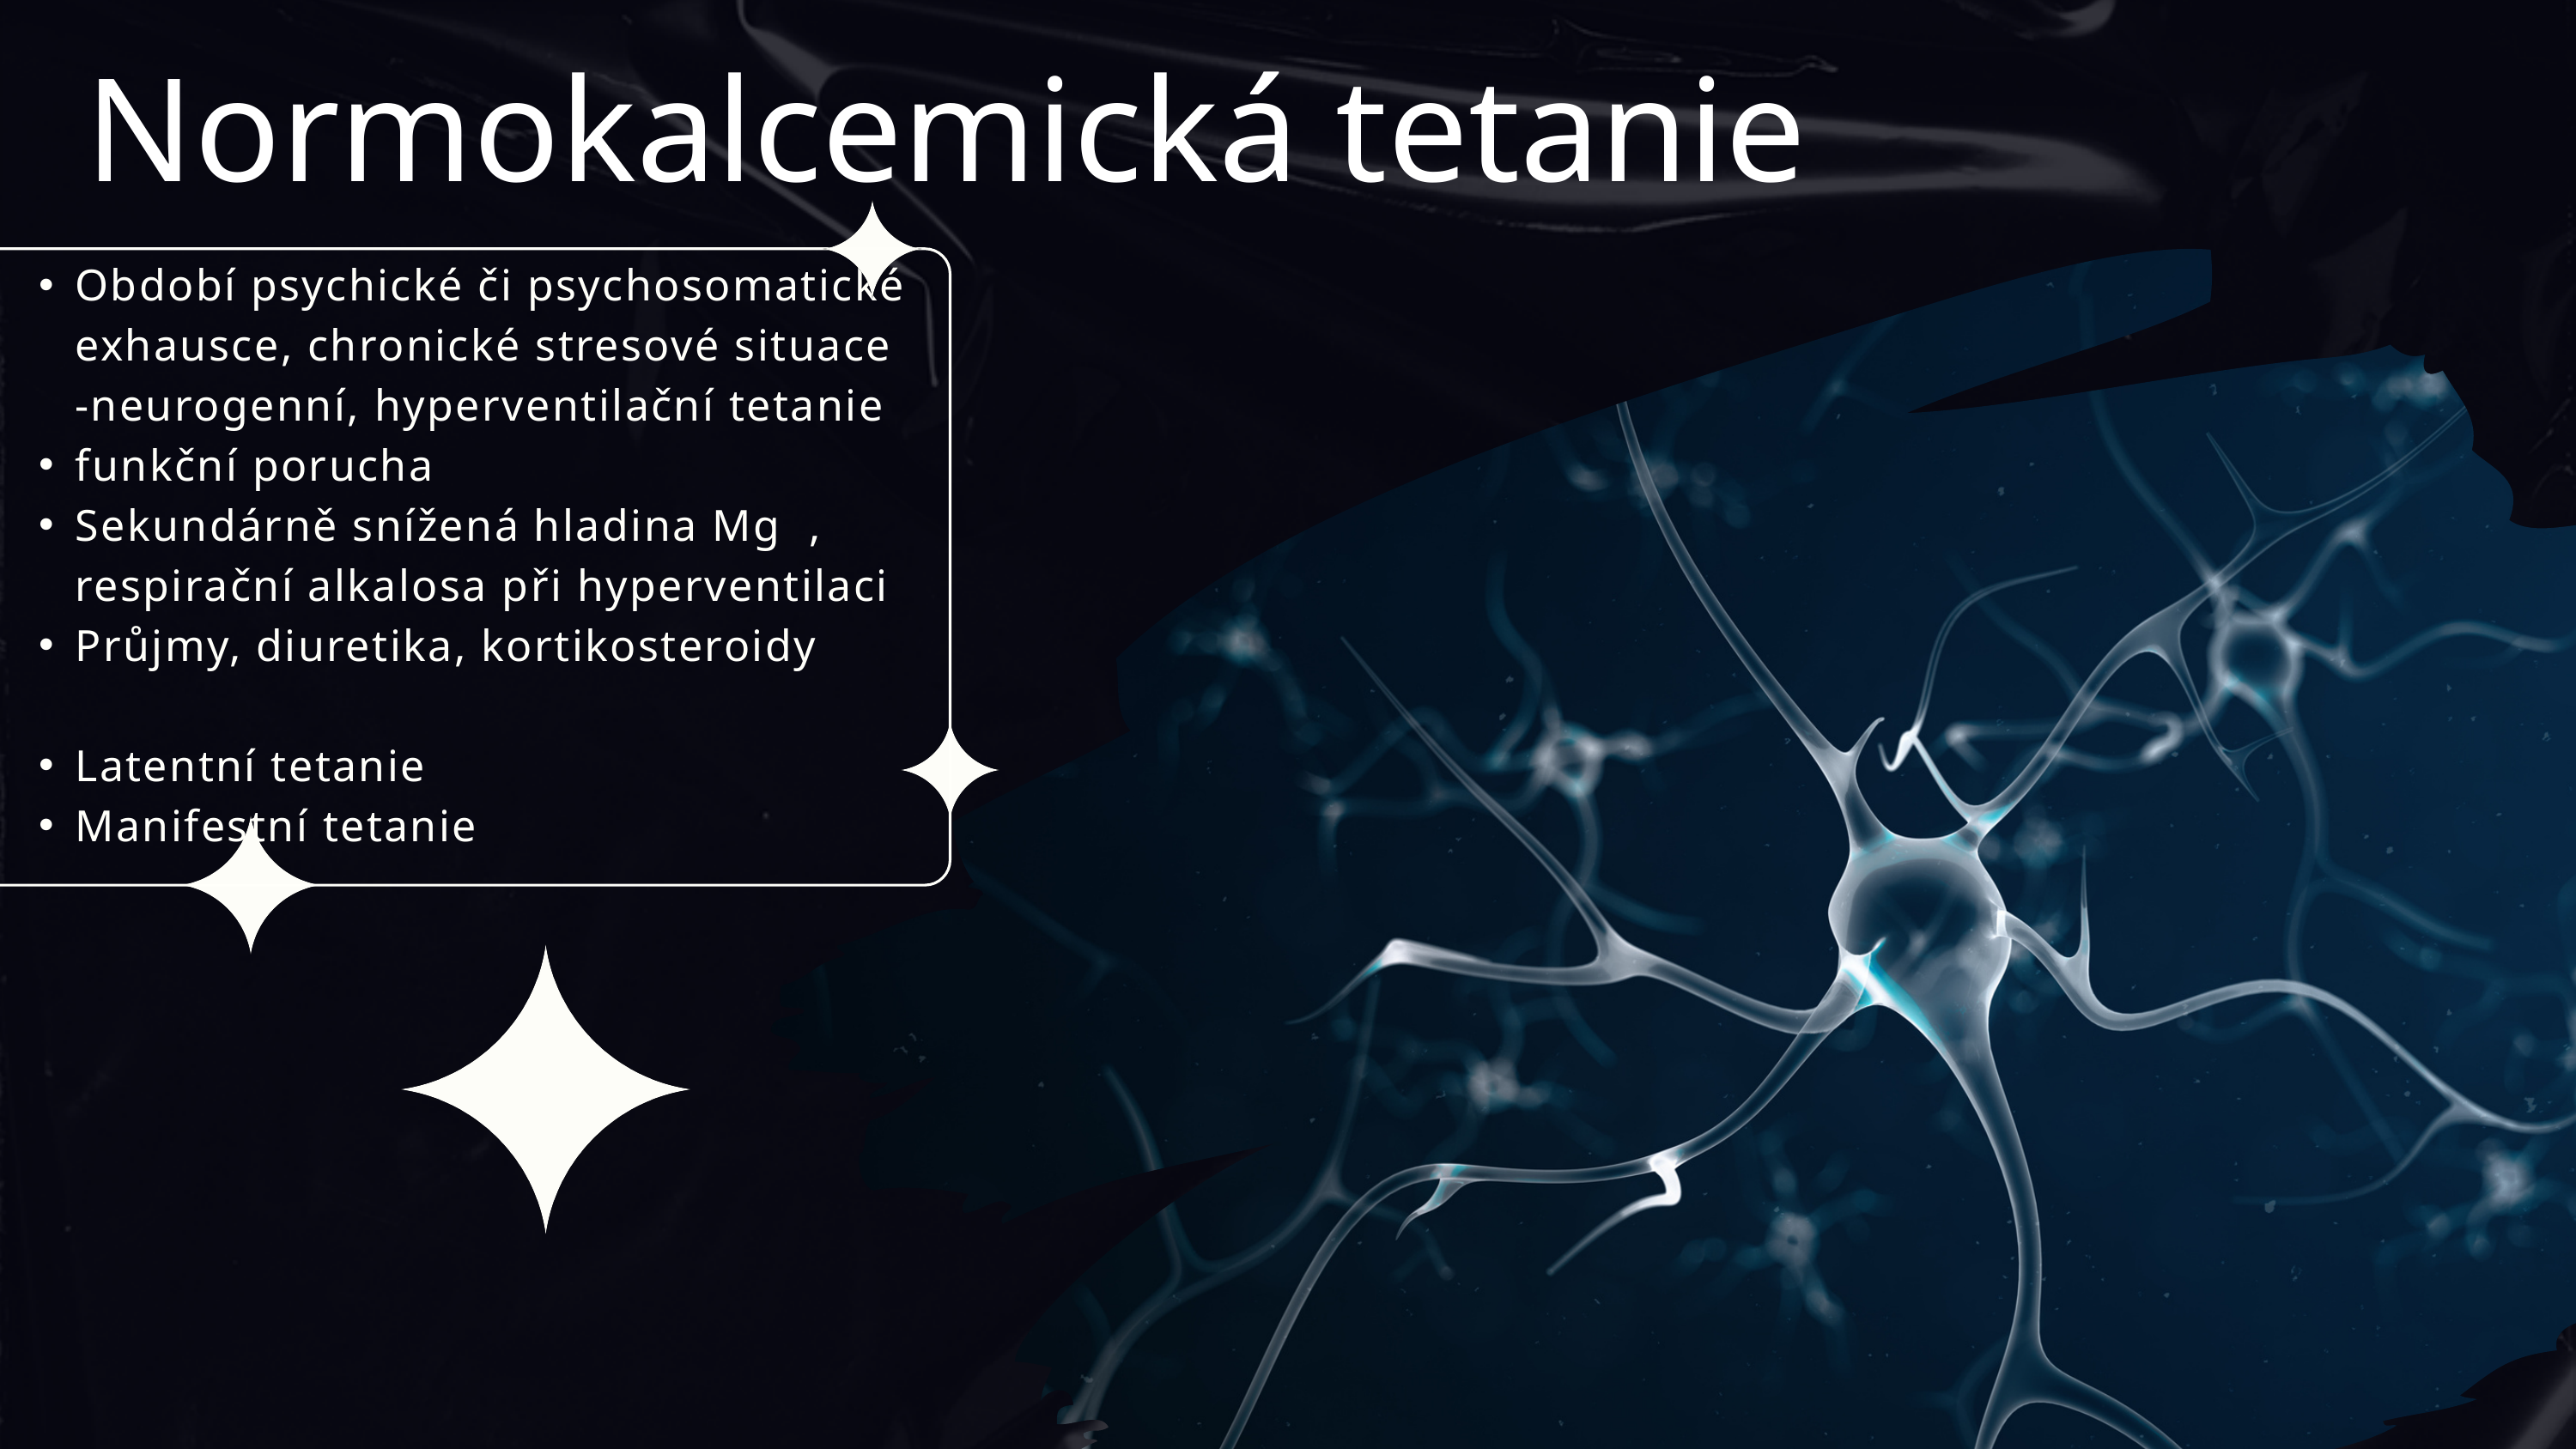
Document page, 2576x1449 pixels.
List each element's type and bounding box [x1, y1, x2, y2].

text_box [771, 248, 2576, 1449]
text_box [0, 248, 951, 886]
picture [0, 0, 2576, 248]
picture [0, 886, 771, 1449]
